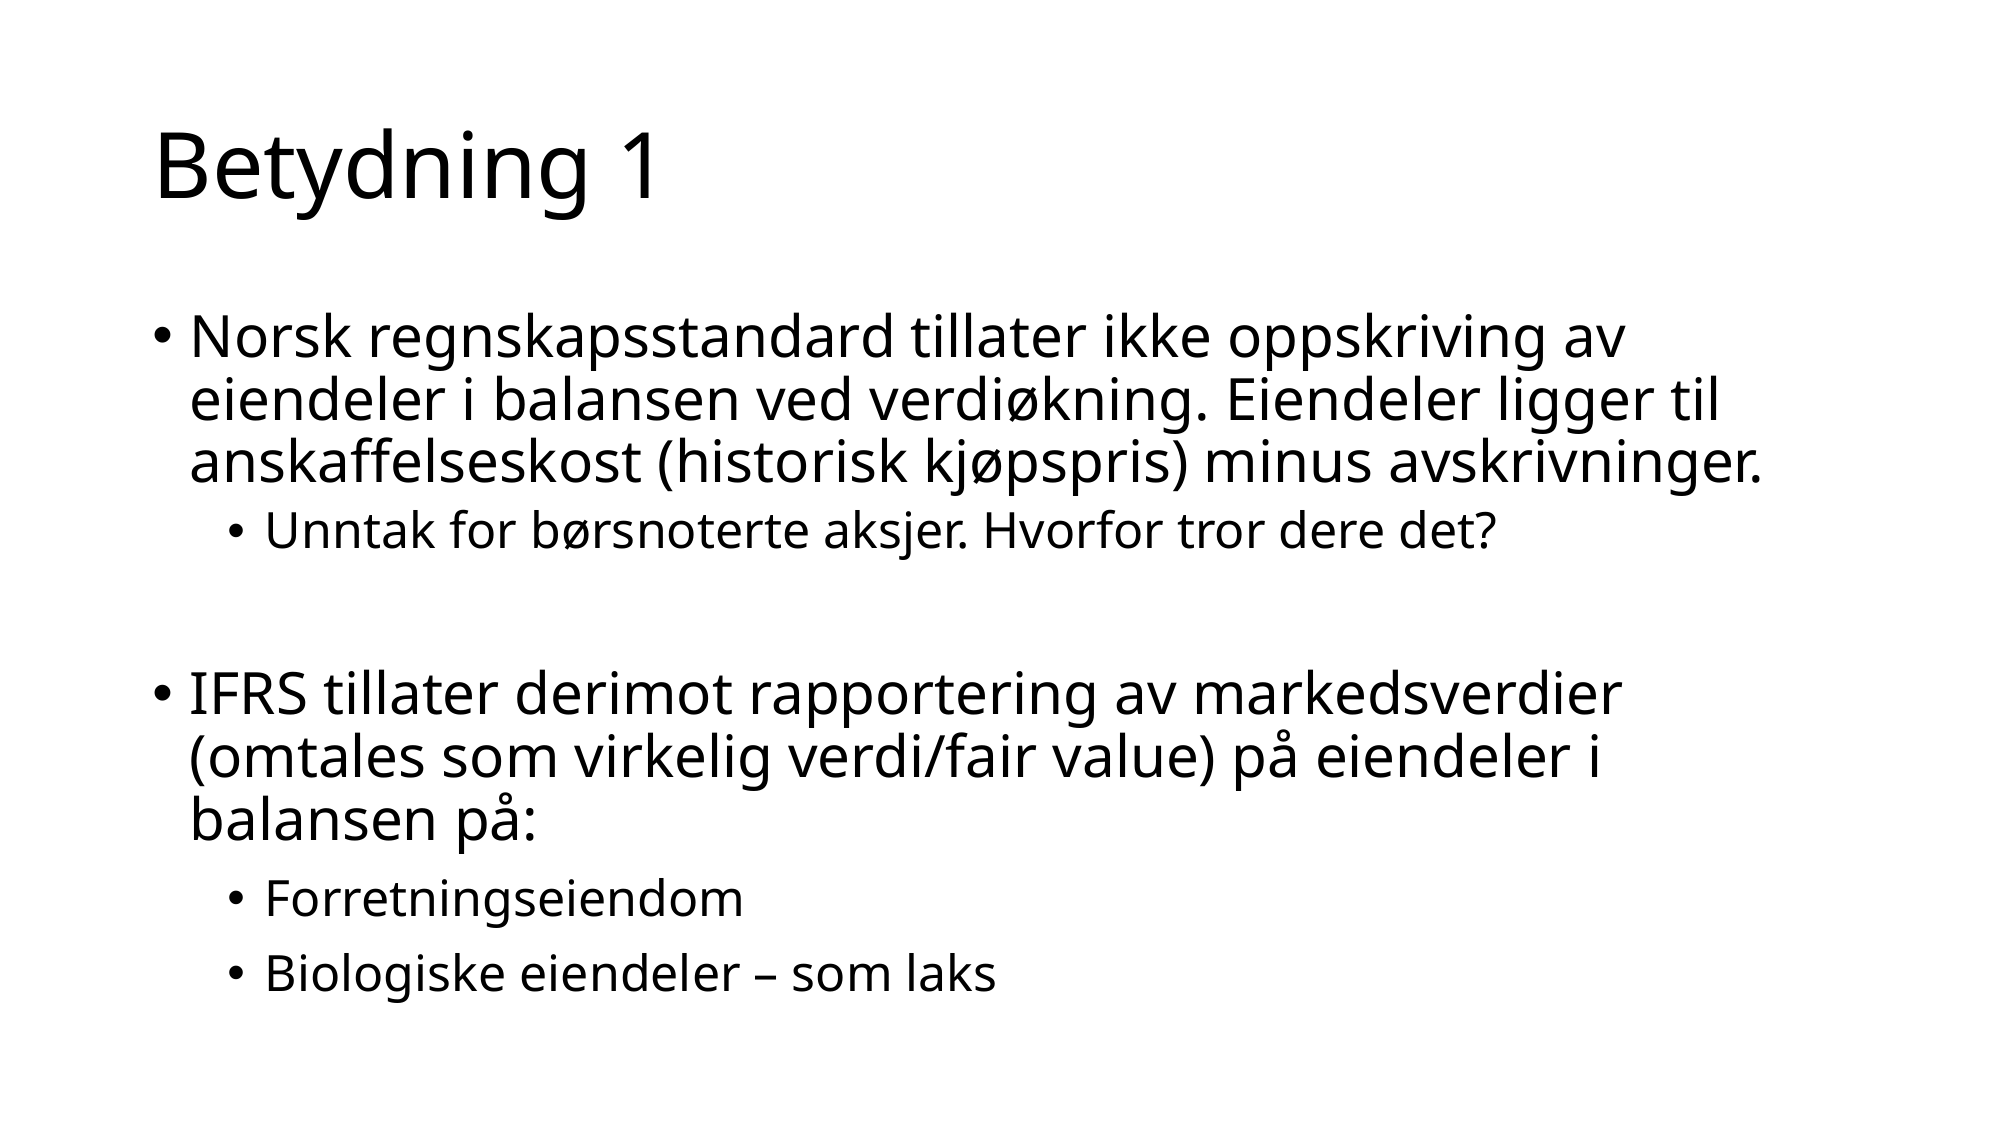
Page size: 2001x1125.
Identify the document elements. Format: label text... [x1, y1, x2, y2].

list Norsk regnskapsstandard tillater ikke oppskriving av eiendeler i balansen ved verdiøkning. Eiendeler ligger til anskaffelseskost (historisk kjøpspris) minus avskrivninger. Unntak for børsnoterte aksjer. Hvorfor tror dere det? IFRS tillater derimot rapportering av markedsverdier (omtales som virkelig verdi/fair value) på eiendeler i balansen på: Forretningseiendom Biologiske eiendeler – som laks [137, 299, 1863, 1014]
title Betydning 1 [137, 59, 1863, 278]
